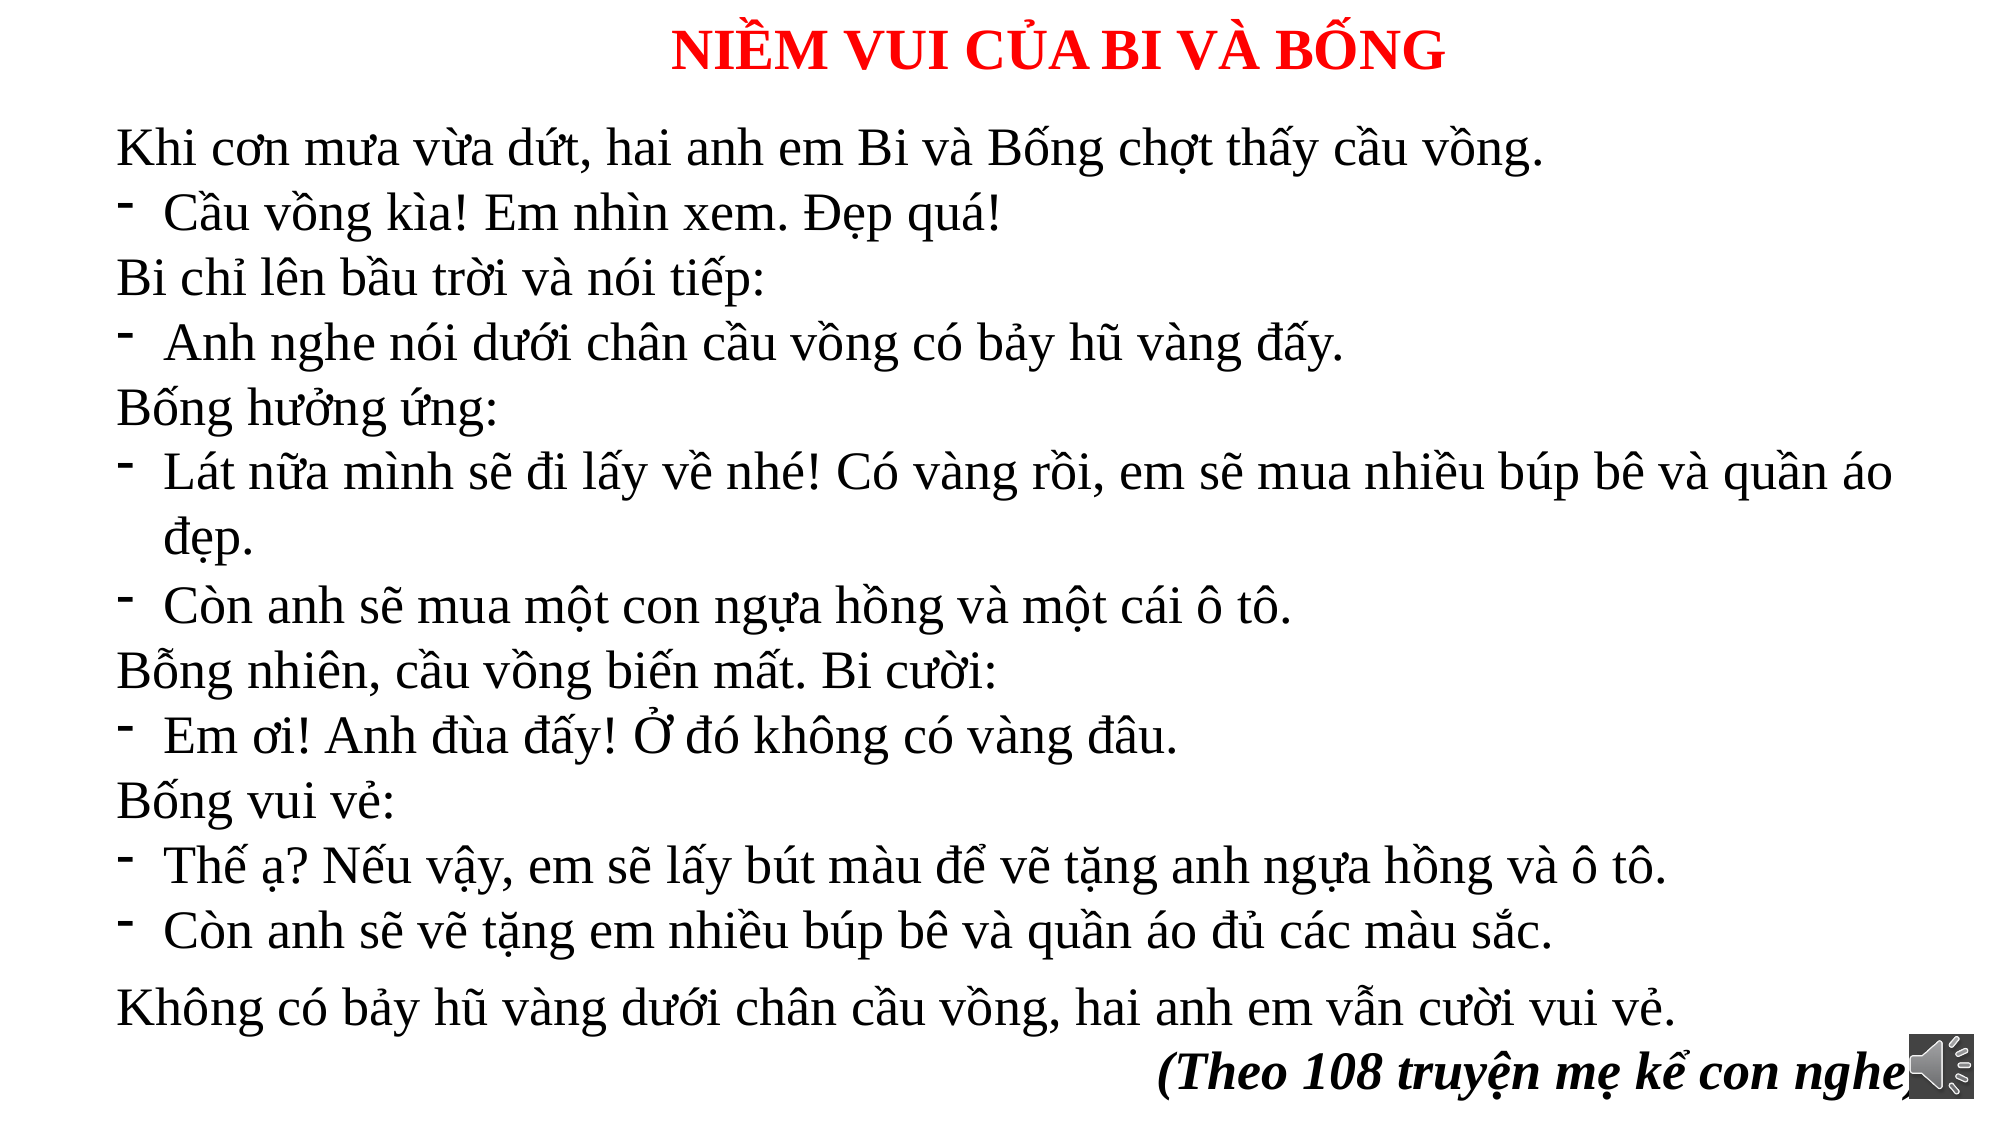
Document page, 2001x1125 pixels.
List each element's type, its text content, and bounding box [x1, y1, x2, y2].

text_box Khi cơn mưa vừa dứt, hai anh em Bi và Bống chợt thấy cầu vồng. Cầu vồng kìa! Em nhìn xem. Đẹp quá! Bi chỉ lên bầu trời và nói tiếp: Anh nghe nói dưới chân cầu vồng có bảy hũ vàng đấy. Bống hưởng ứng: Lát nữa mình sẽ đi lấy về nhé! Có vàng rồi, em sẽ mua nhiều búp bê và quần áo đẹp. [101, 103, 1940, 562]
picture [1908, 1033, 1976, 1101]
text_box Còn anh sẽ mua một con ngựa hồng và một cái ô tô. Bỗng nhiên, cầu vồng biến mất. Bi cười: Em ơi! Anh đùa đấy! Ở đó không có vàng đâu. Bống vui vẻ: Thế ạ? Nếu vậy, em sẽ lấy bút màu để vẽ tặng anh ngựa hồng và ô tô. Còn anh sẽ vẽ tặng em nhiều búp bê và quần áo đủ các màu sắc. [101, 562, 1940, 963]
text_box Không có bảy hũ vàng dưới chân cầu vồng, hai anh em vẫn cười vui vẻ. (Theo 108 truyện mẹ kể con nghe) [101, 963, 1940, 1109]
subtitle NIỀM VUI CỦA BI VÀ BỐNG [486, 0, 1646, 101]
